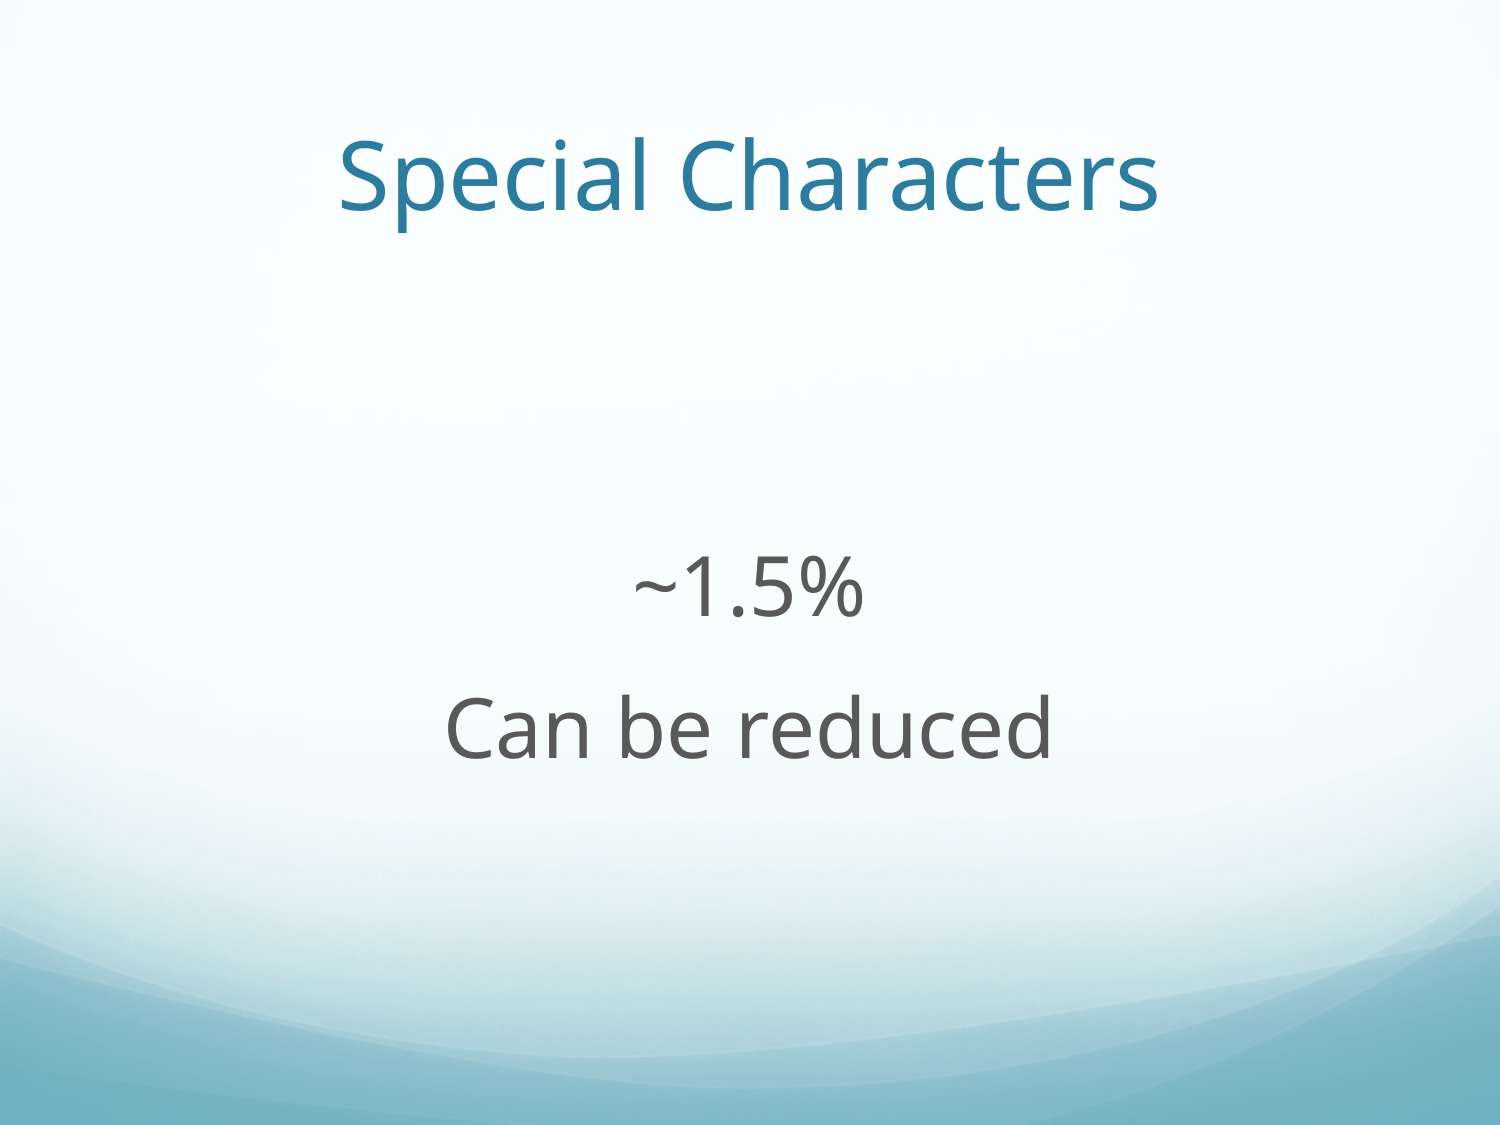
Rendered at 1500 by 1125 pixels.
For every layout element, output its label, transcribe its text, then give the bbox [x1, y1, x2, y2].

list ~1.5% Can be reduced [90, 262, 1410, 975]
title Special Characters [90, 17, 1410, 237]
